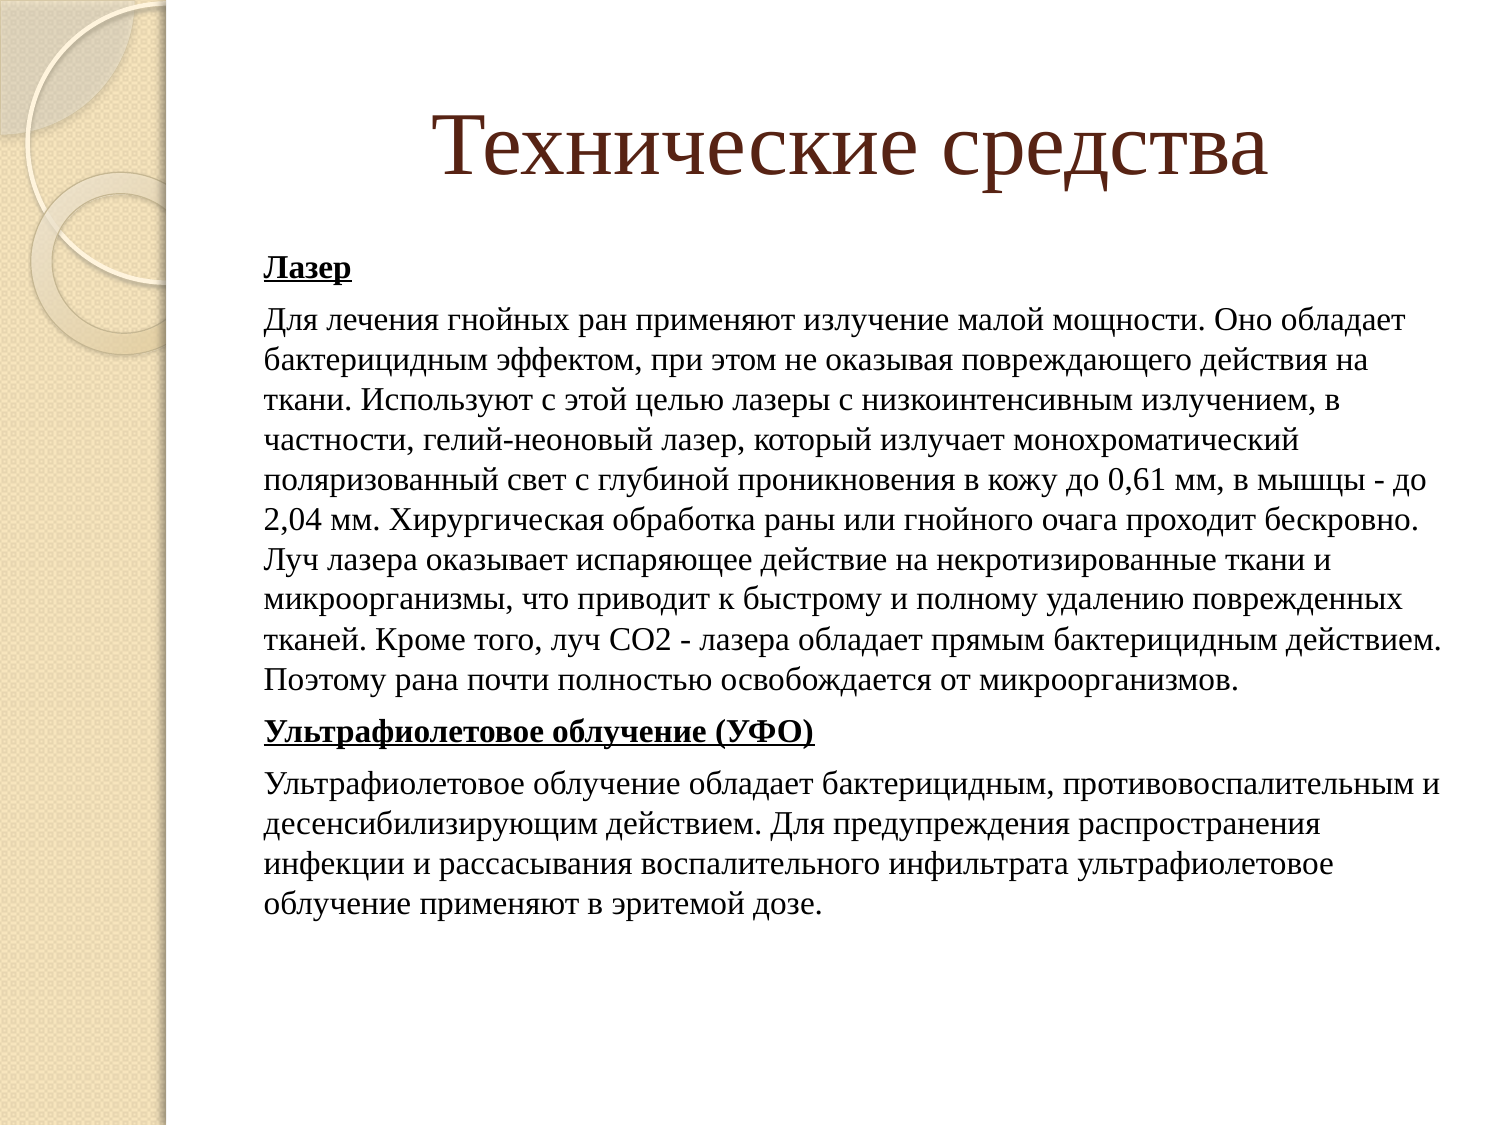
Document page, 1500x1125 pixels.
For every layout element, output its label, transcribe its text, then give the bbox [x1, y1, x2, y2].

title Технические средства [235, 45, 1466, 233]
list Лазер Для лечения гнойных ран применяют излучение малой мощности. Оно обладает бактерицидным эффектом, при этом не оказывая повреждающего действия на ткани. Используют с этой целью лазеры с низкоинтенсивным излучением, в частности, гелий-неоновый лазер, который излучает монохроматический поляризованный свет с глубиной проникновения в кожу до 0,61 мм, в мышцы - до 2,04 мм. Хирургическая обработка раны или гнойного очага проходит бескровно. Луч лазера оказывает испаряющее действие на некротизированные ткани и микроорганизмы, что приводит к быстрому и полному удалению поврежденных тканей. Кроме того, луч СО2 - лазера обладает прямым бактерицидным действием. Поэтому рана почти полностью освобождается от микроорганизмов. Ультрафиолетовое облучение (УФО) Ультрафиолетовое облучение обладает бактерицидным, противовоспалительным и десенсибилизирующим действием. Для предупреждения распространения инфекции и рассасывания воспалительного инфильтрата ультрафиолетовое облучение применяют в эритемой дозе. [235, 237, 1466, 1059]
